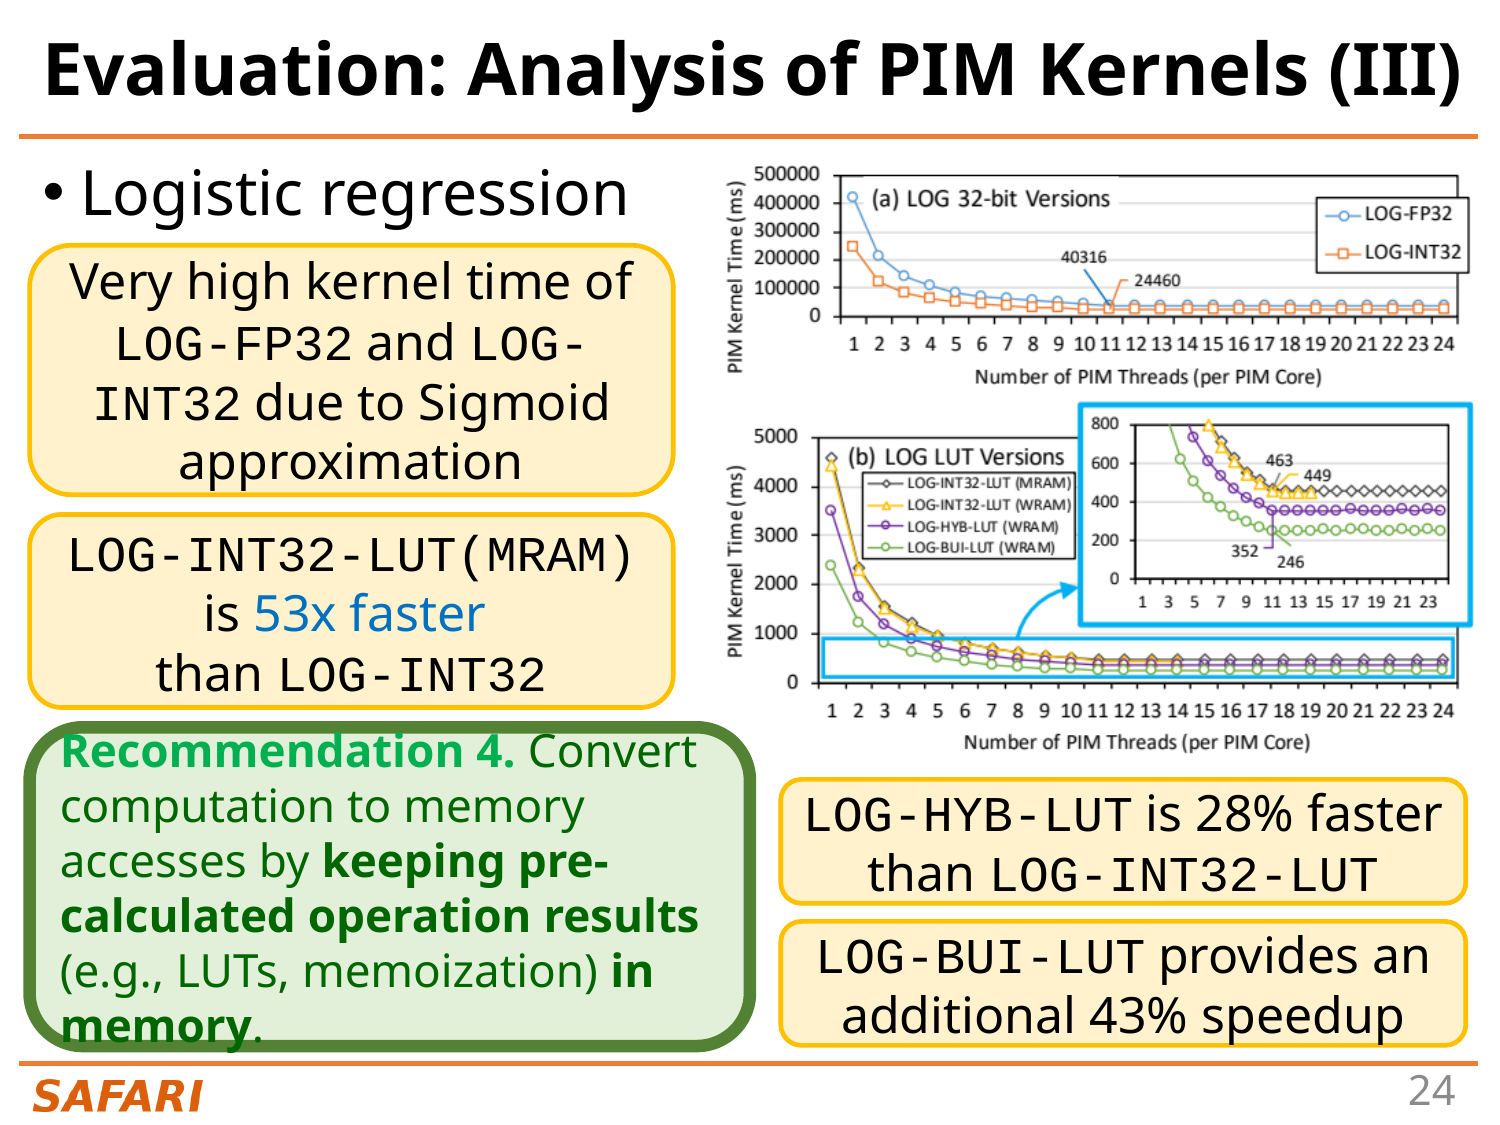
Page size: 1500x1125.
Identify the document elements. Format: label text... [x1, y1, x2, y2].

text_box Recommendation 4. Convert computation to memory accesses by keeping pre-calculated operation results (e.g., LUTs, memoization) in memory. [28, 726, 751, 1048]
text_box LOG-HYB-LUT is 28% faster than LOG-INT32-LUT [779, 778, 1467, 905]
list Logistic regression [27, 153, 699, 1022]
text_box LOG-INT32-LUT(MRAM) is 53x faster than LOG-INT32 [28, 513, 675, 709]
text_box Very high kernel time of LOG-FP32 and LOG-INT32 due to Sigmoid approximation [28, 244, 675, 496]
text_box LOG-BUI-LUT provides an additional 43% speedup [779, 920, 1467, 1047]
picture [31, 1070, 209, 1122]
list Logistic regression [744, 153, 1487, 1022]
title Evaluation: Analysis of PIM Kernels (III) [27, 21, 1487, 122]
picture [699, 153, 1474, 775]
